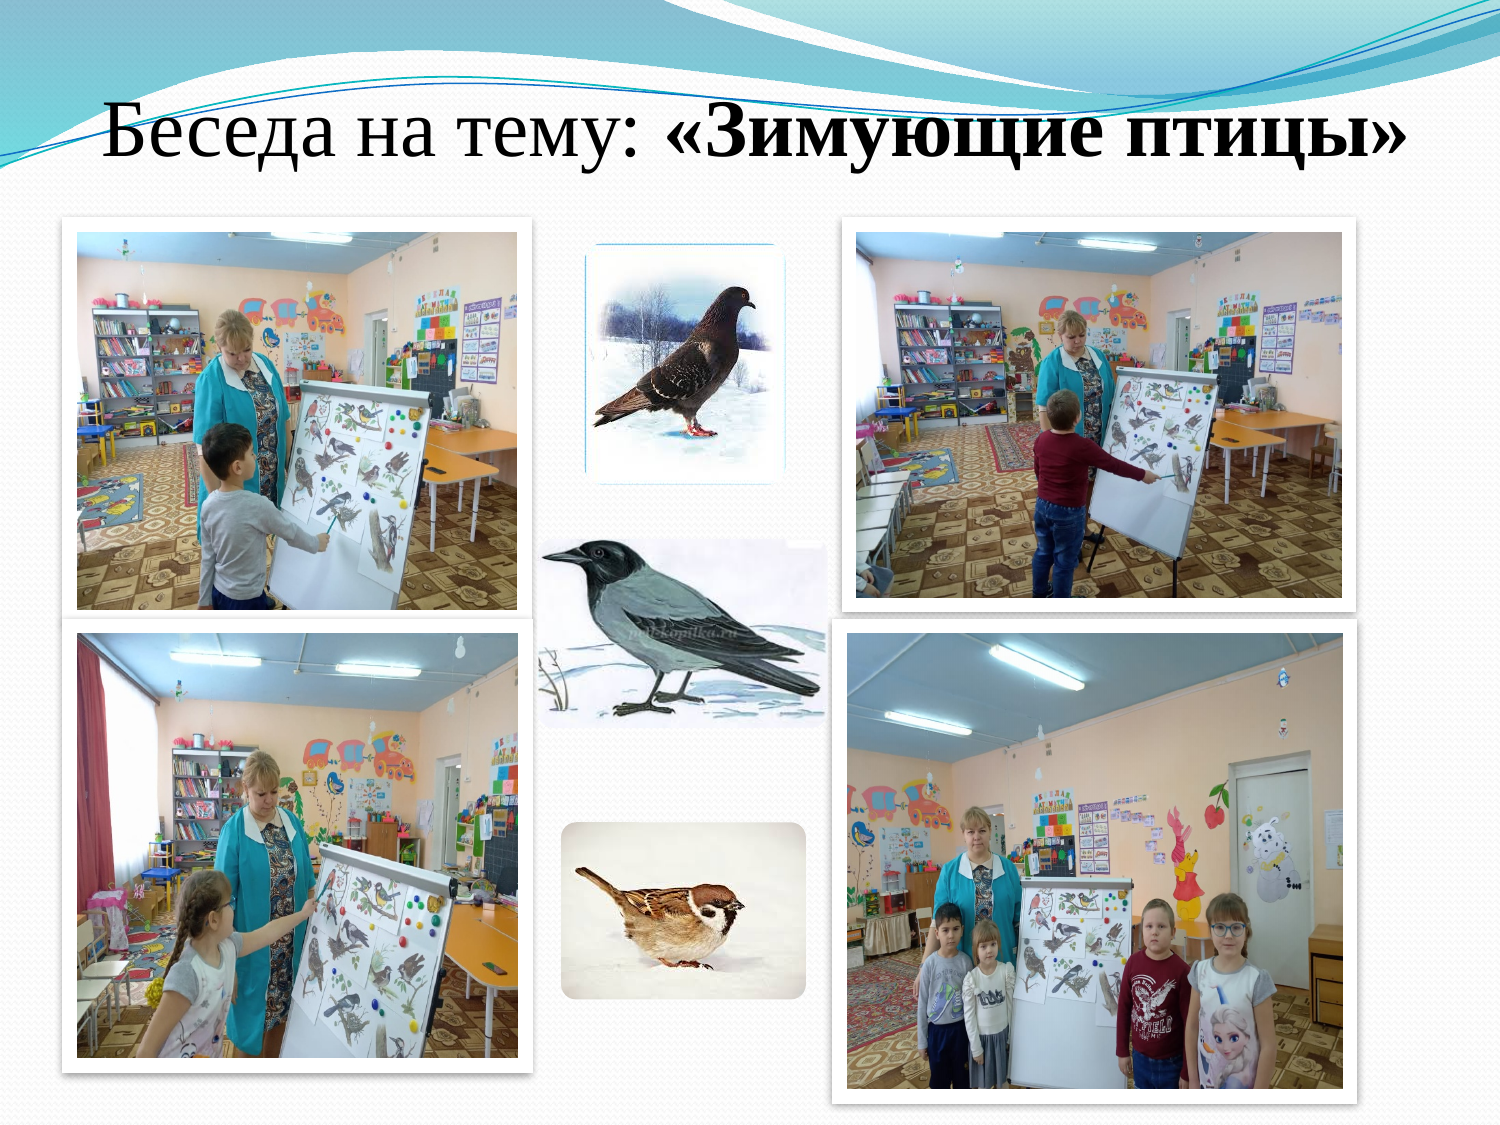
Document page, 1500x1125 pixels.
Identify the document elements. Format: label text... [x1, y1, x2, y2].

title Беседа на тему: «Зимующие птицы» [75, 66, 1438, 173]
picture [584, 243, 786, 485]
picture [537, 538, 828, 729]
picture [76, 633, 519, 1059]
picture [846, 633, 1343, 1090]
picture [76, 231, 518, 610]
picture [560, 822, 807, 1000]
picture [856, 231, 1342, 599]
